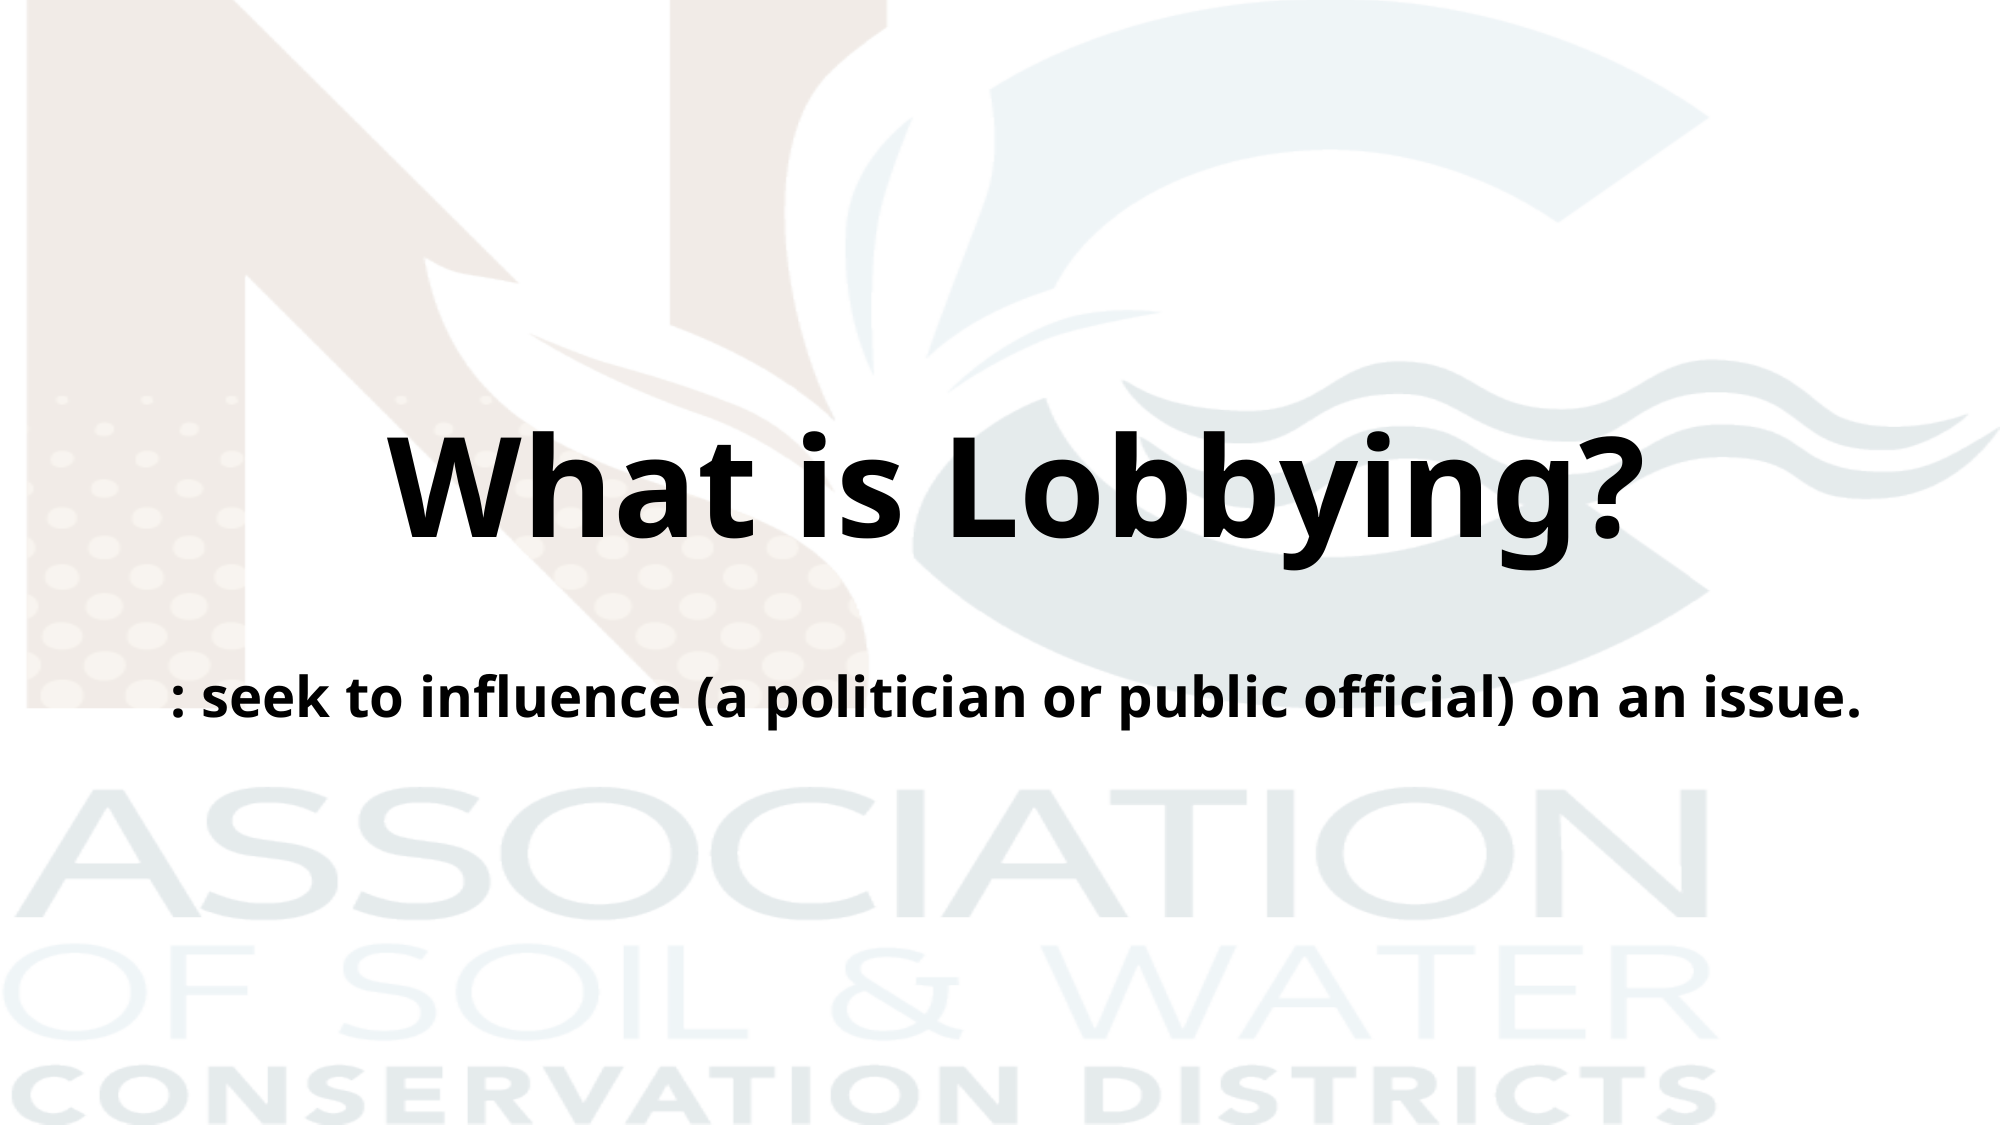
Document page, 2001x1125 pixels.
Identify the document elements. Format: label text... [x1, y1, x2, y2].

title What is Lobbying? : seek to influence (a politician or public official) on an issue. [150, 362, 1884, 738]
